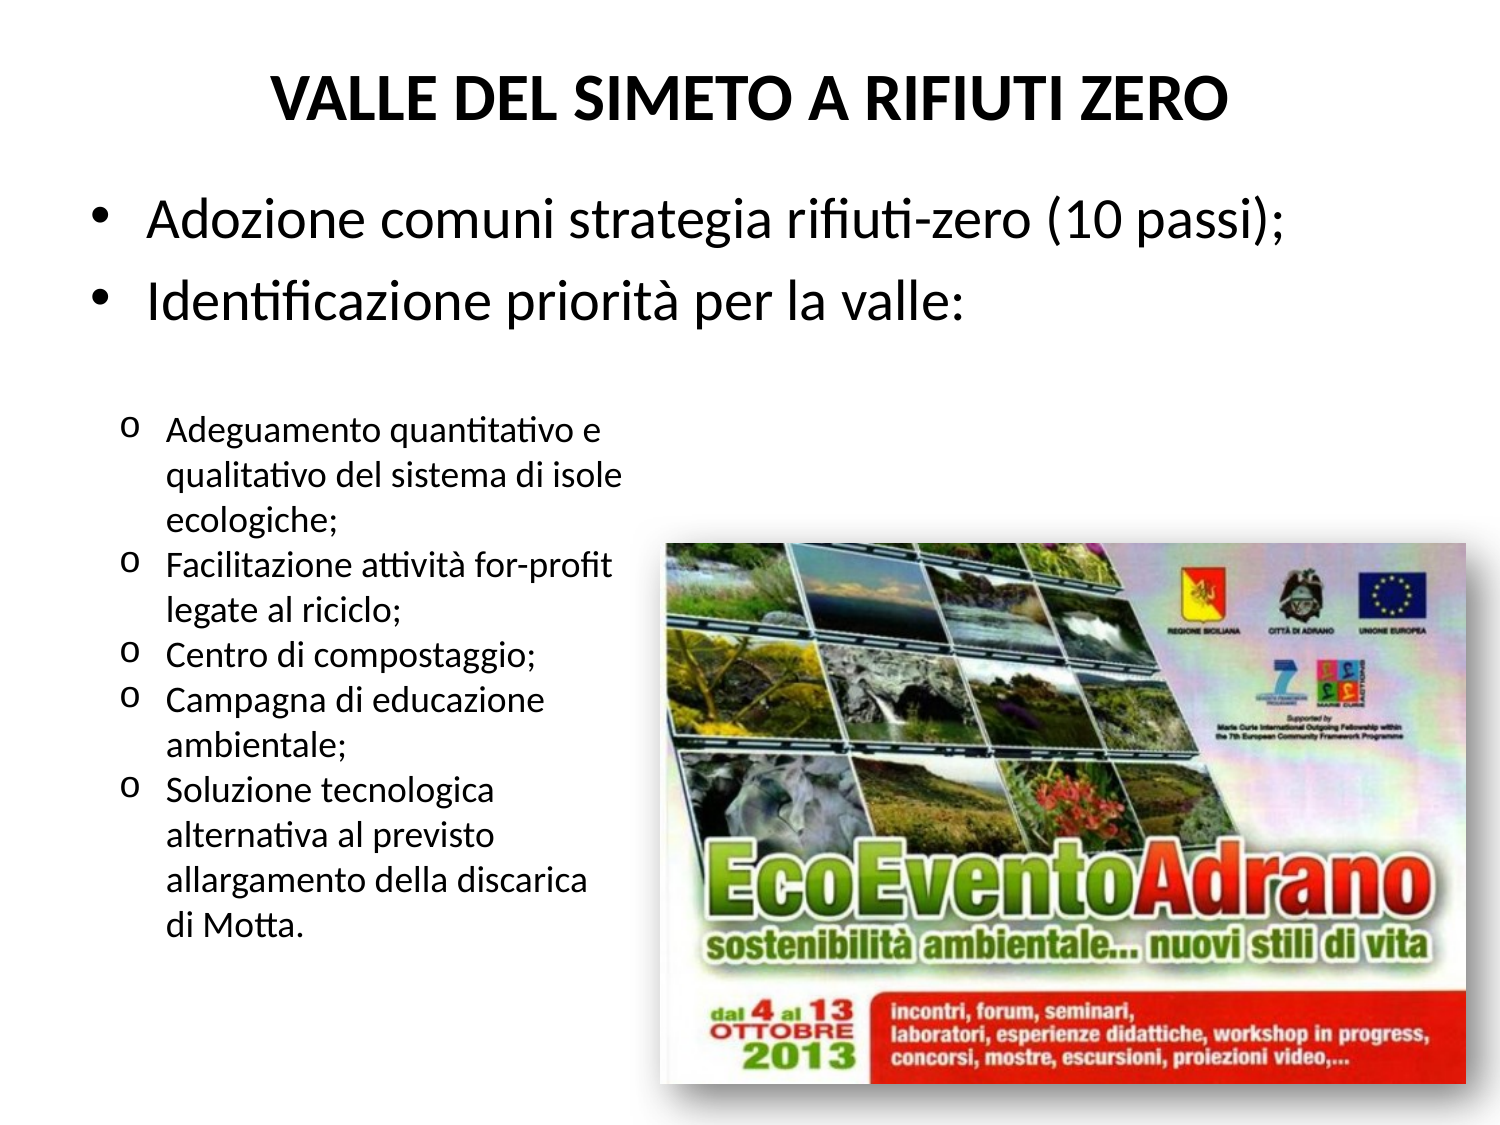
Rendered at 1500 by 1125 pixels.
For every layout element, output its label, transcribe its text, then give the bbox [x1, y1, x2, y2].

text_box Adeguamento quantitativo e qualitativo del sistema di isole ecologiche; Facilitazione attività for-profit legate al riciclo; Centro di compostaggio; Campagna di educazione ambientale; Soluzione tecnologica alternativa al previsto allargamento della discarica di Motta. [29, 397, 640, 998]
title VALLE DEL SIMETO A RIFIUTI ZERO [74, 44, 1426, 142]
list Adozione comuni strategia rifiuti-zero (10 passi); Identificazione priorità per la valle: [74, 172, 1426, 916]
picture [660, 543, 1467, 1084]
